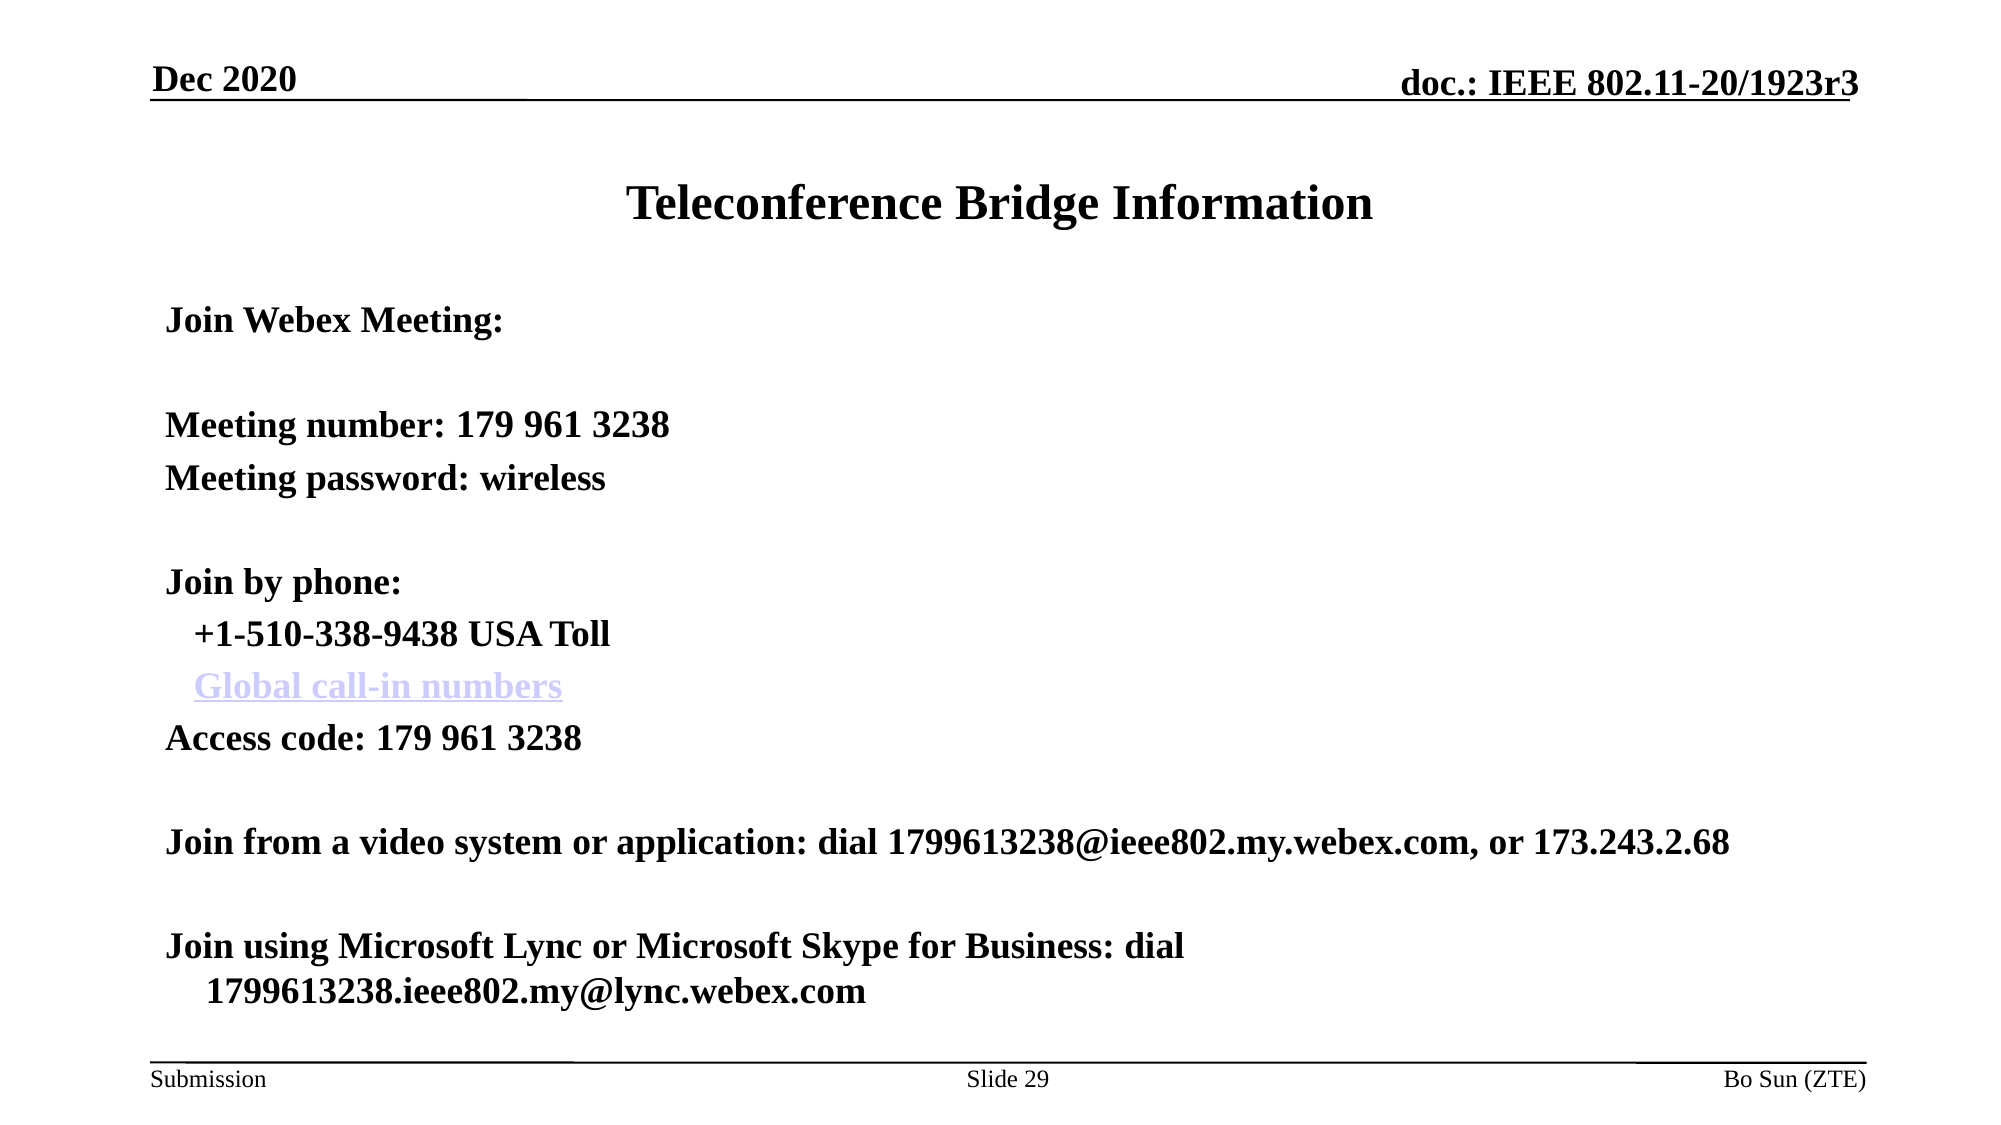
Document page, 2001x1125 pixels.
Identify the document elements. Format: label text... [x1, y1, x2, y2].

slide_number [152, 54, 563, 100]
list Join Webex Meeting: Meeting number: 179 961 3238 Meeting password: wireless Join by phone: +1-510-338-9438 USA Toll Global call-in numbers Access code: 179 961 3238 Join from a video system or application: dial 1799613238@ieee802.my.webex.com, or 173.243.2.68 Join using Microsoft Lync or Microsoft Skype for Business: dial 1799613238.ieee802.my@lync.webex.com [149, 287, 1850, 1021]
footer Bo Sun (ZTE) [1169, 1061, 1867, 1093]
title Teleconference Bridge Information [149, 112, 1850, 287]
slide_number Slide 29 [949, 1061, 1067, 1123]
